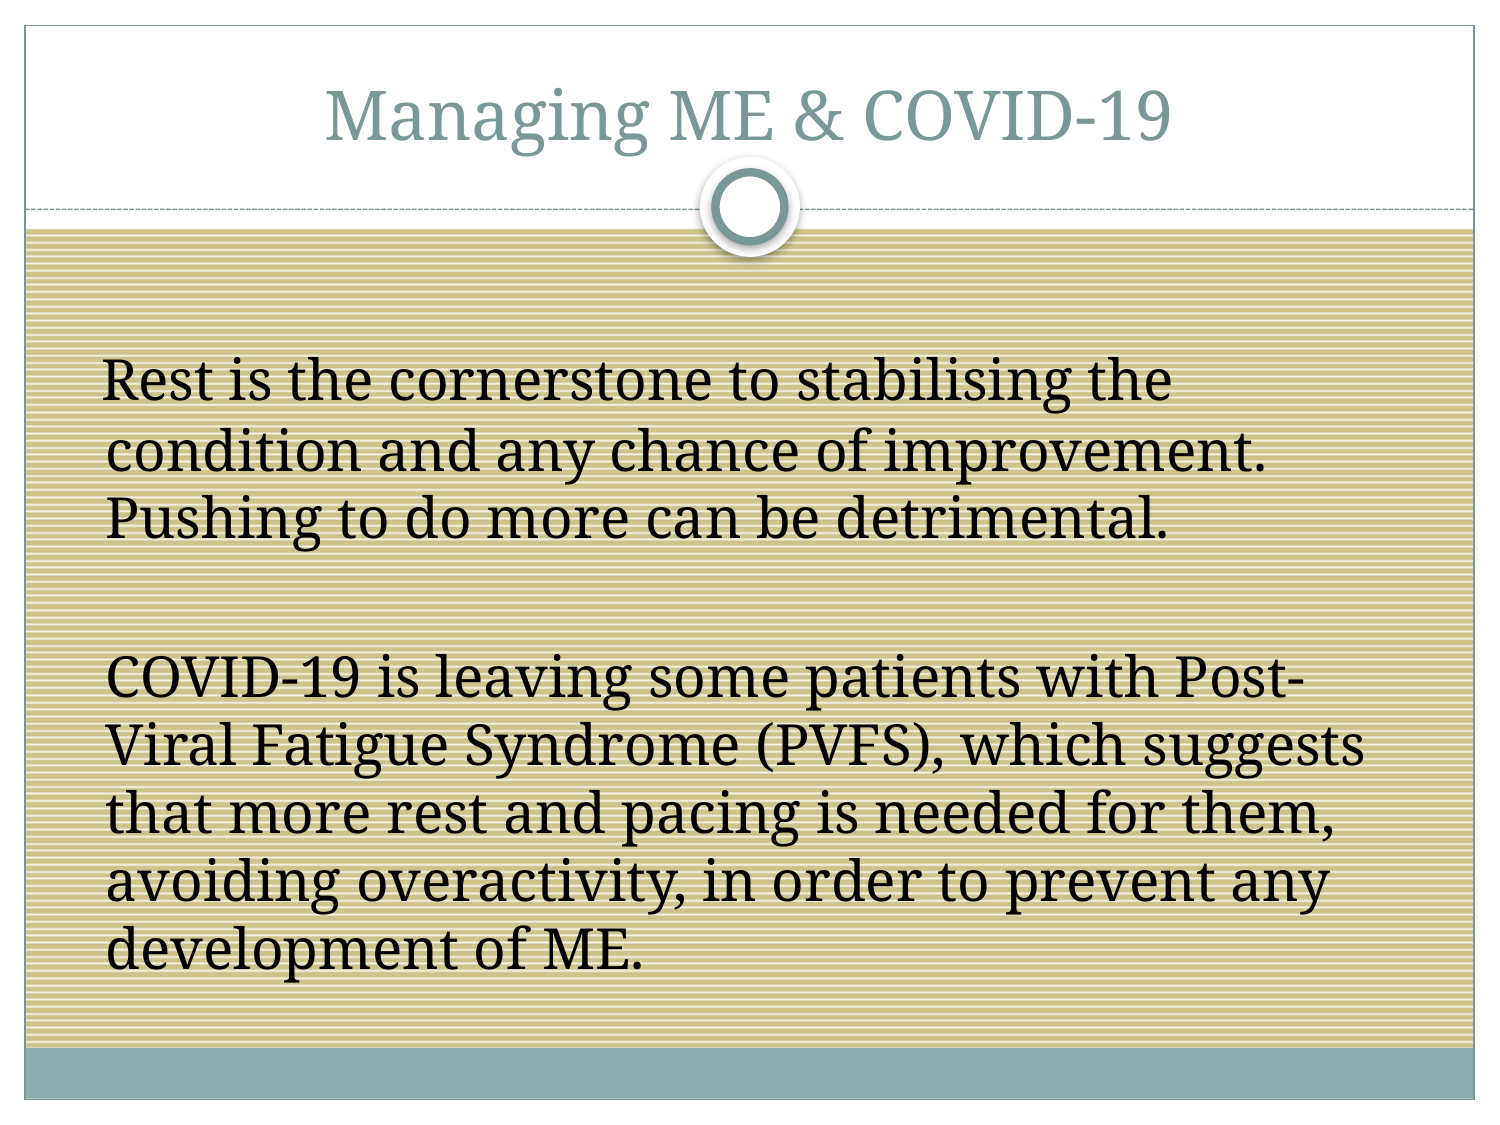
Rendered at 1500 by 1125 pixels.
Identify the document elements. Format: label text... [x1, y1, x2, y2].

list Rest is the cornerstone to stabilising the condition and any chance of improvement. Pushing to do more can be detrimental. COVID-19 is leaving some patients with Post-Viral Fatigue Syndrome (PVFS), which suggests that more rest and pacing is needed for them, avoiding overactivity, in order to prevent any development of ME. [49, 250, 1445, 1001]
title Managing ME & COVID-19 [49, 37, 1450, 162]
